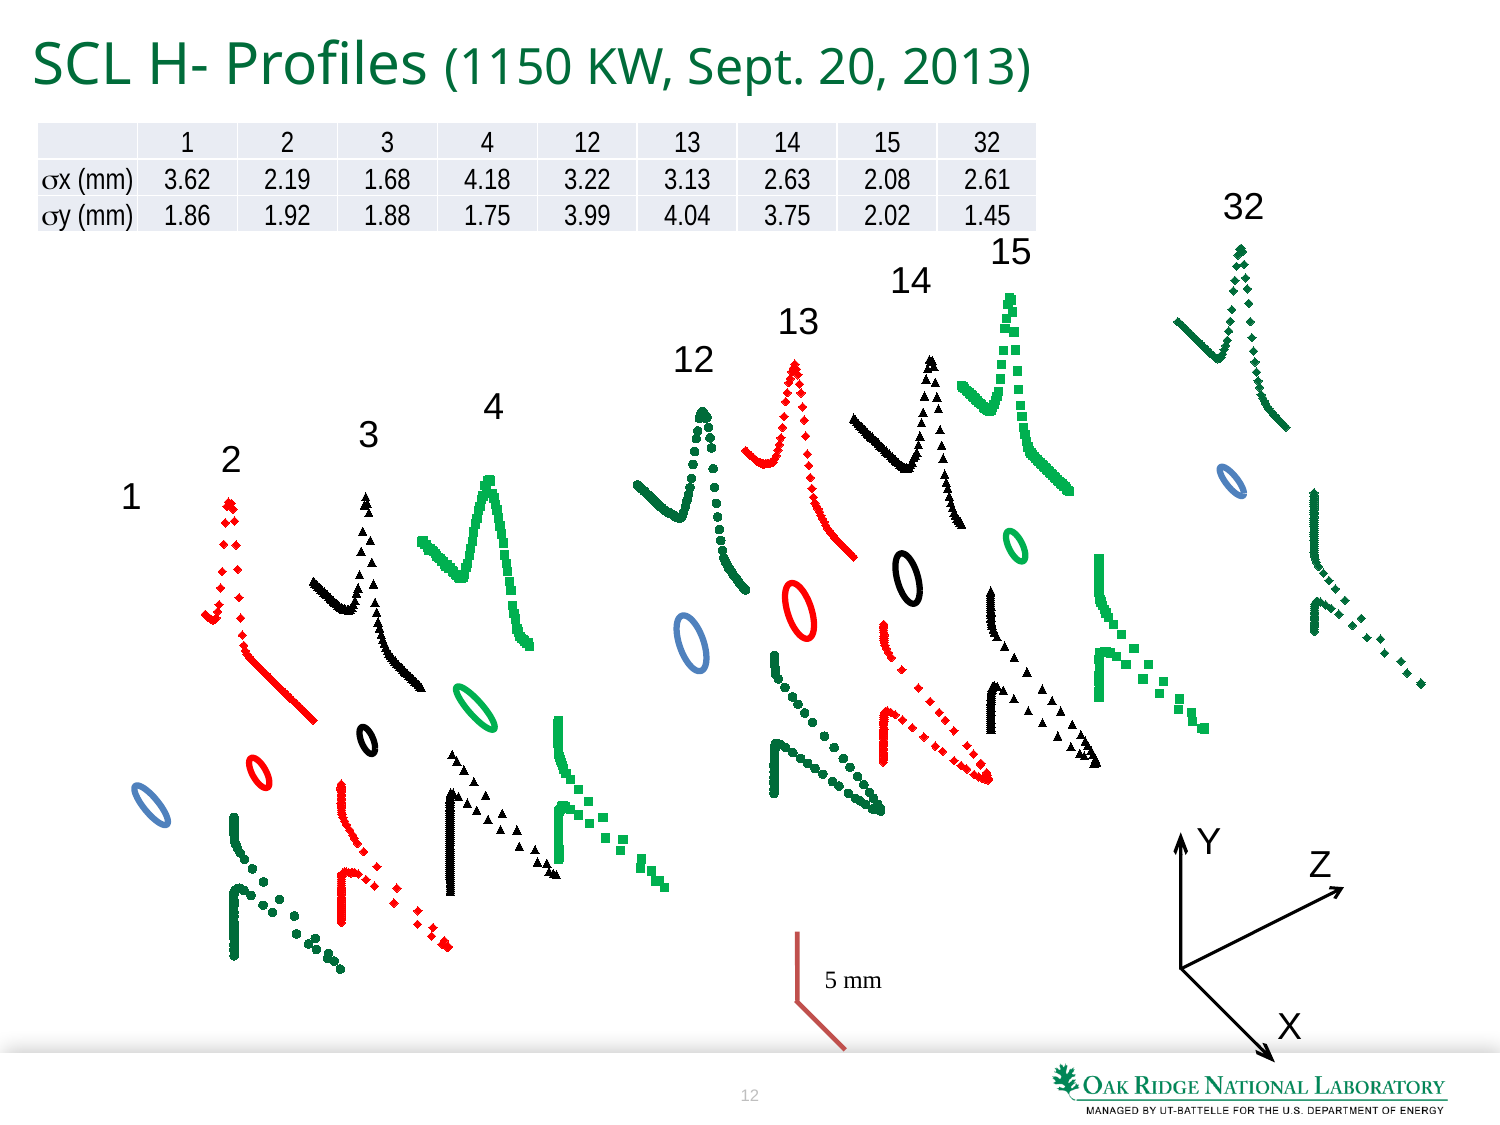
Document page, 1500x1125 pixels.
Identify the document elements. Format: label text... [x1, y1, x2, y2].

text_box SCL H- Profiles (1150 KW, Sept. 20, 2013) [18, 29, 1413, 104]
chart [38, 45, 1462, 1080]
picture [1052, 1080, 1448, 1114]
